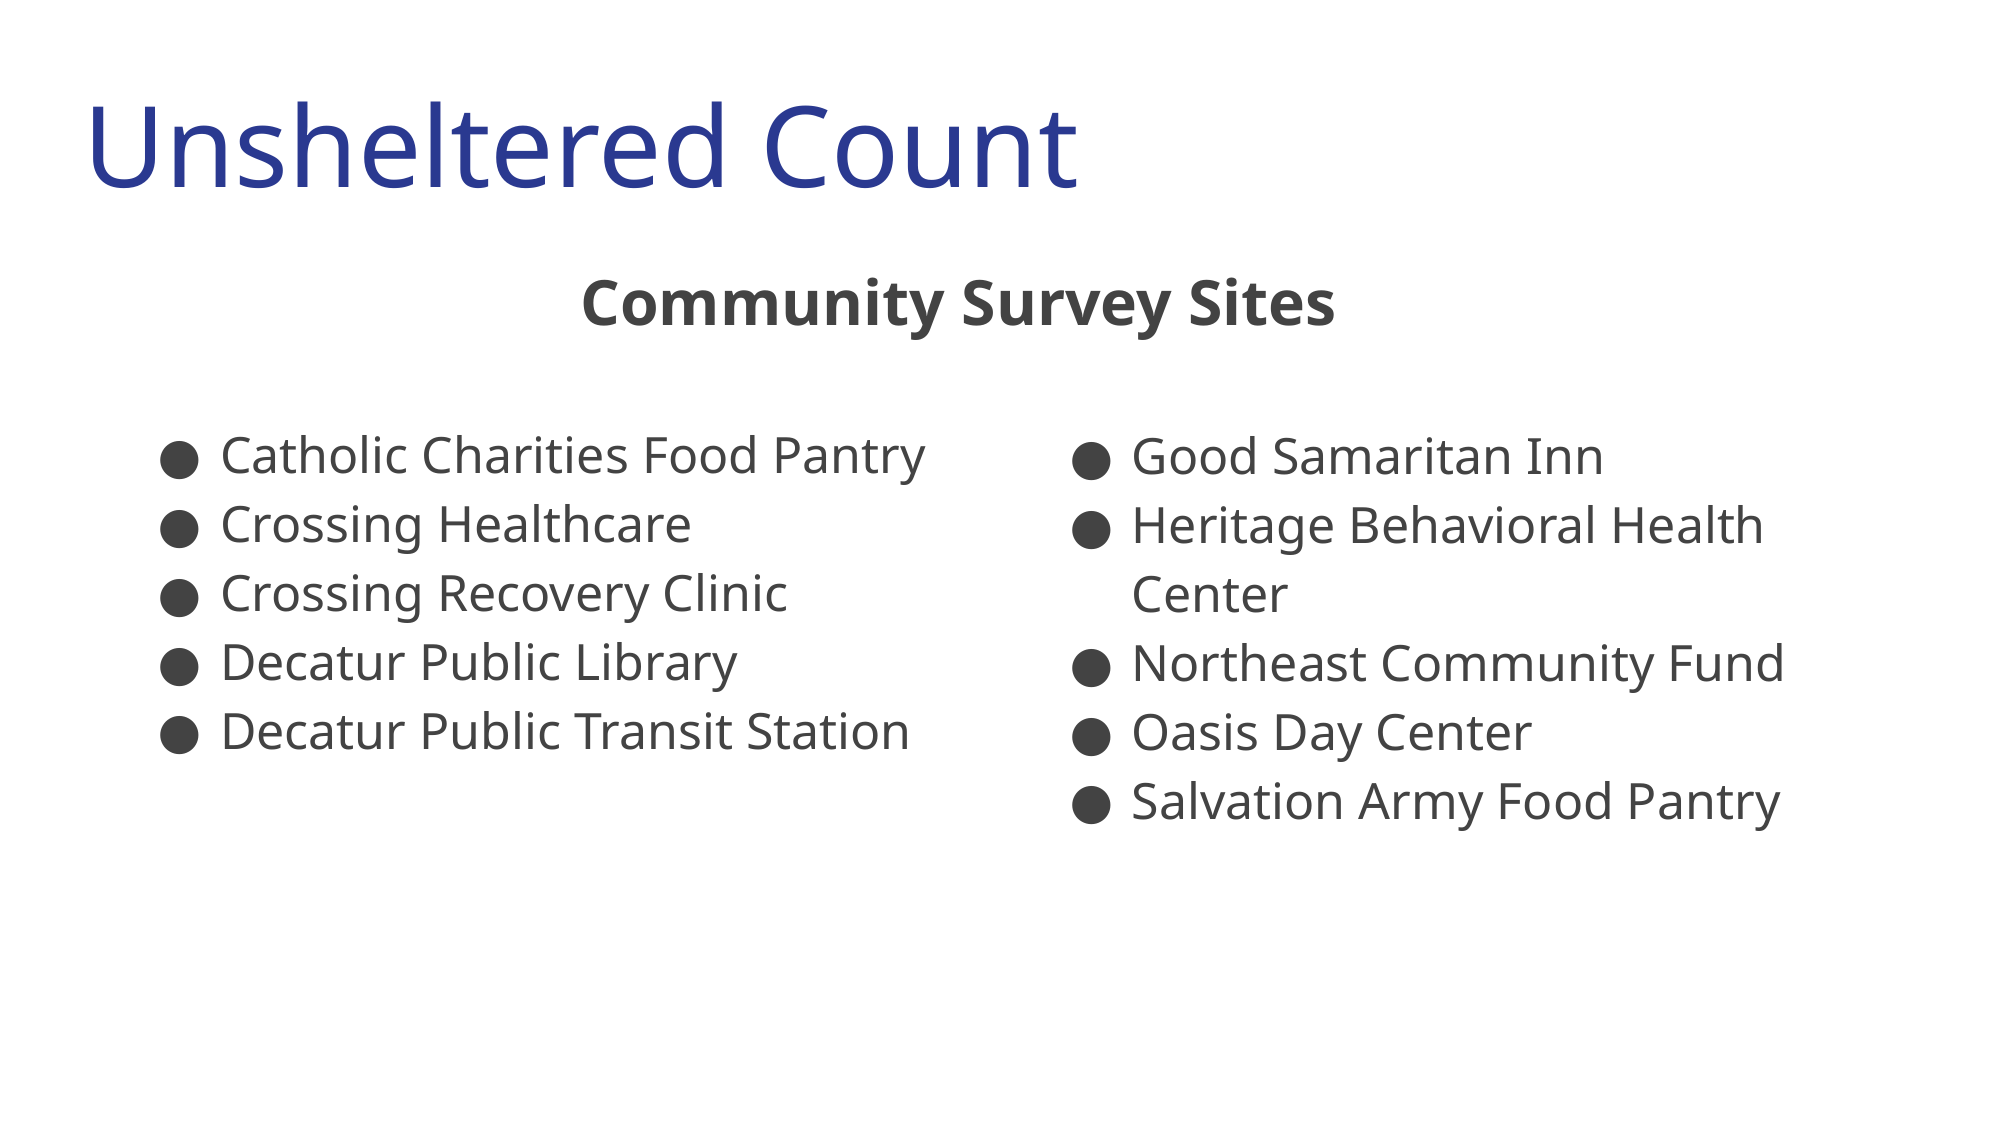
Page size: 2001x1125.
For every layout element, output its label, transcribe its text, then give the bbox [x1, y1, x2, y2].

title Unsheltered Count [68, 85, 1932, 219]
list Catholic Charities Food Pantry Crossing Healthcare Crossing Recovery Clinic Decatur Public Library Decatur Public Transit Station [125, 394, 1000, 1125]
list Good Samaritan Inn Heritage Behavioral Health Center Northeast Community Fund Oasis Day Center Salvation Army Food Pantry [1056, 348, 1932, 1079]
text_box Community Survey Sites [94, 262, 1824, 351]
